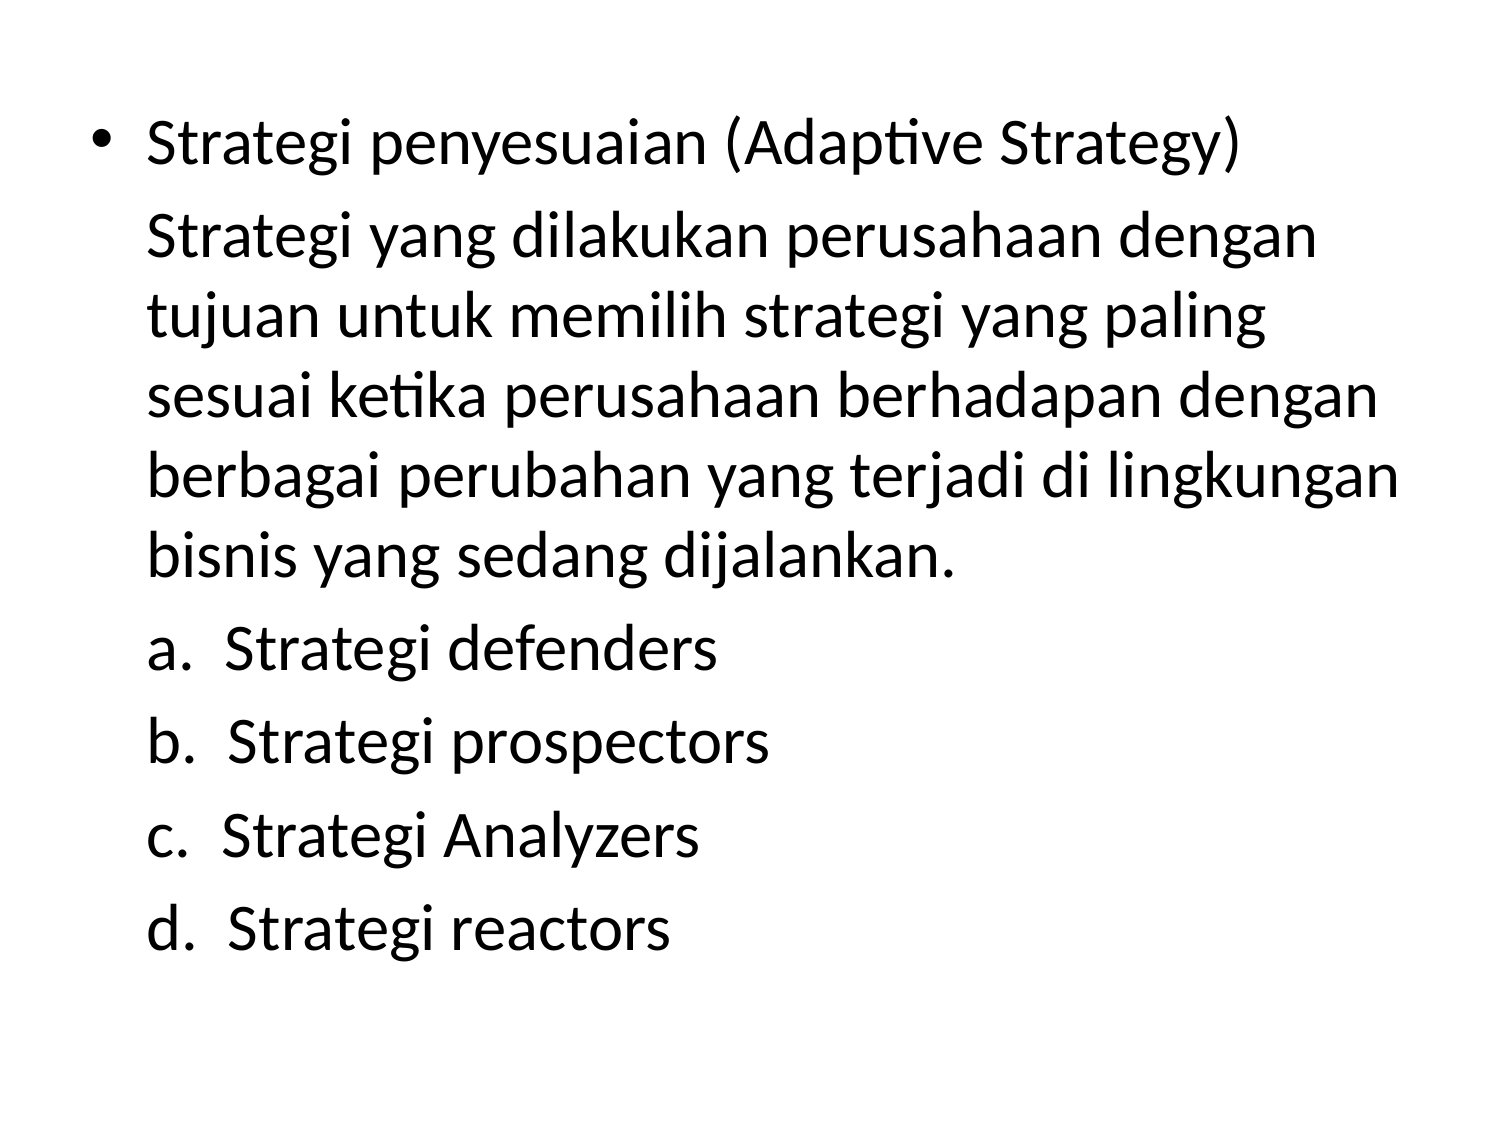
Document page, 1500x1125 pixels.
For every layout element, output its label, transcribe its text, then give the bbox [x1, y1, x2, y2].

list Strategi penyesuaian (Adaptive Strategy) Strategi yang dilakukan perusahaan dengan tujuan untuk memilih strategi yang paling sesuai ketika perusahaan berhadapan dengan berbagai perubahan yang terjadi di lingkungan bisnis yang sedang dijalankan. a. Strategi defenders b. Strategi prospectors c. Strategi Analyzers d. Strategi reactors [75, 90, 1425, 1005]
